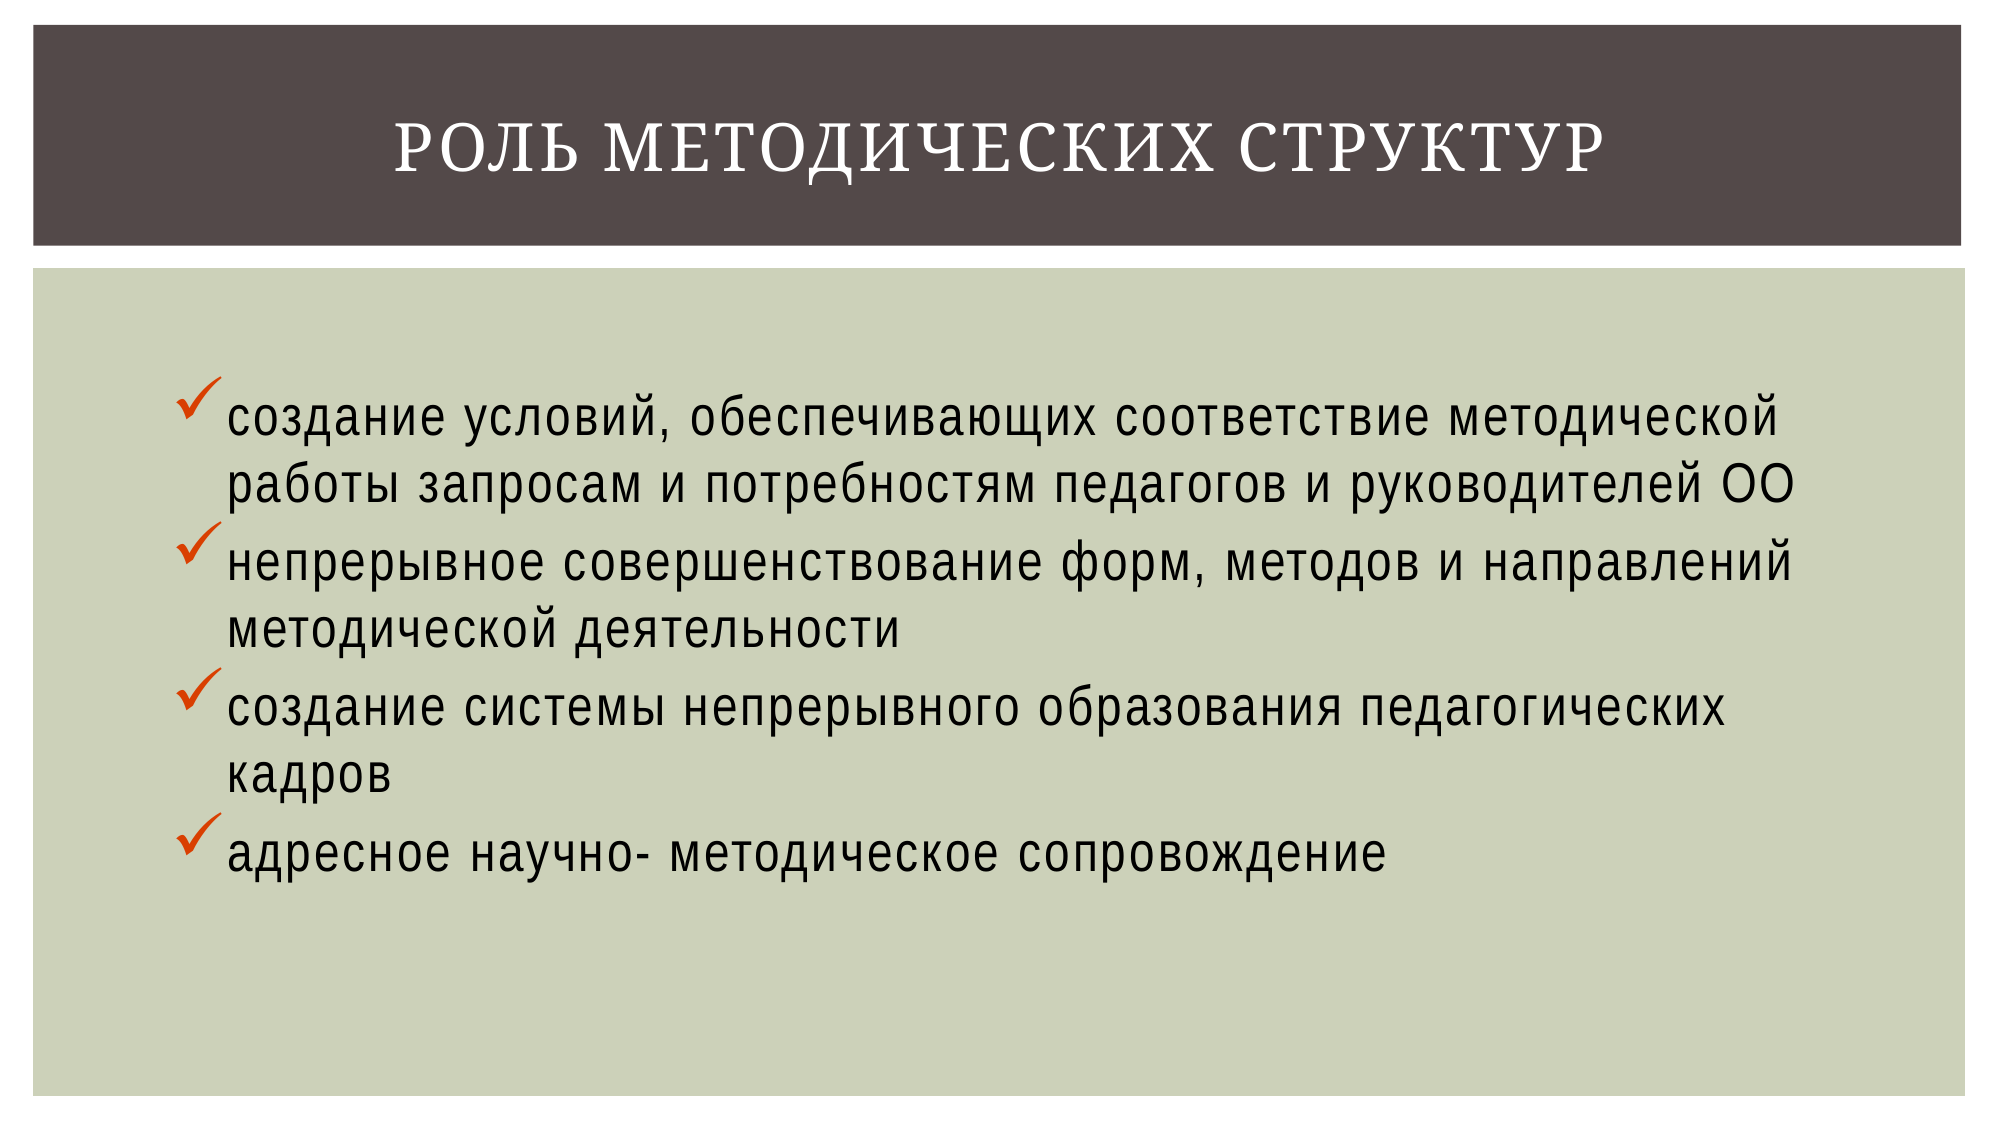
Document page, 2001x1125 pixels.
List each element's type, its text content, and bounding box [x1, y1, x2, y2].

list создание условий, обеспечивающих соответствие методической работы запросам и потребностям педагогов и руководителей ОО непрерывное совершенствование форм, методов и направлений методической деятельности создание системы непрерывного образования педагогических кадров адресное научно- методическое сопровождение [156, 371, 1920, 893]
title Роль методических структур [83, 58, 1917, 232]
